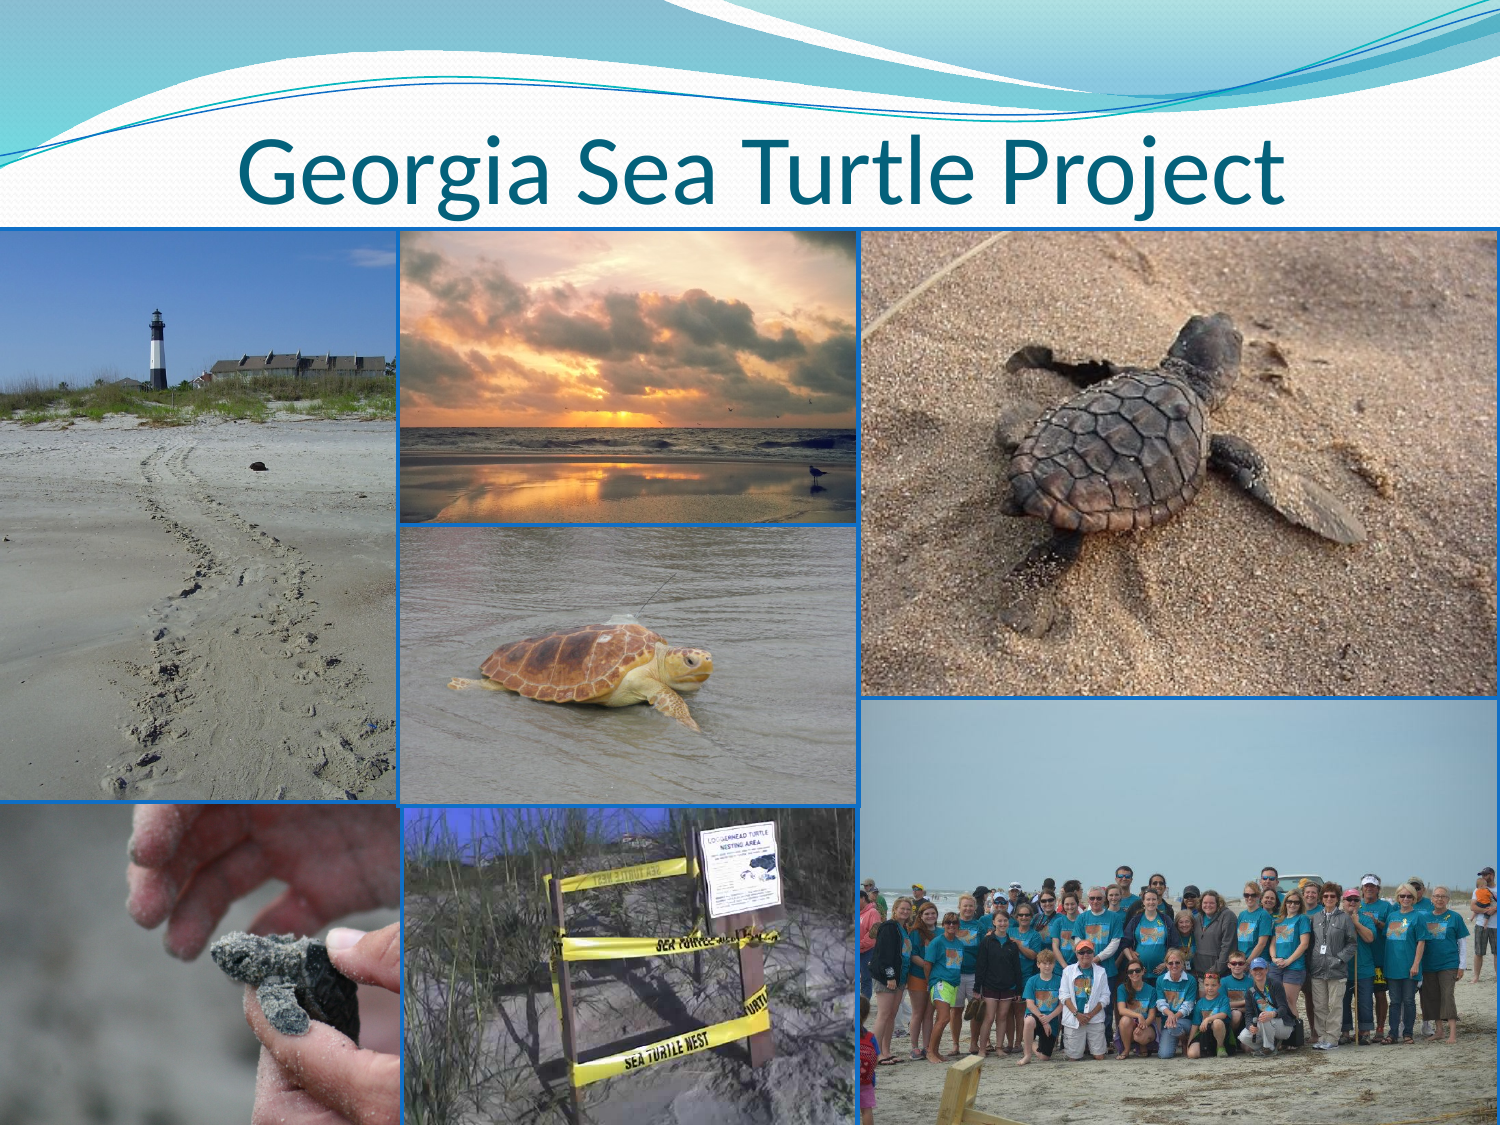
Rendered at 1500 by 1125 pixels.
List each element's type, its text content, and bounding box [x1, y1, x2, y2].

title Georgia Sea Turtle Project [87, 37, 1438, 225]
picture [399, 529, 857, 805]
picture [404, 814, 854, 1125]
picture [0, 230, 1498, 1125]
